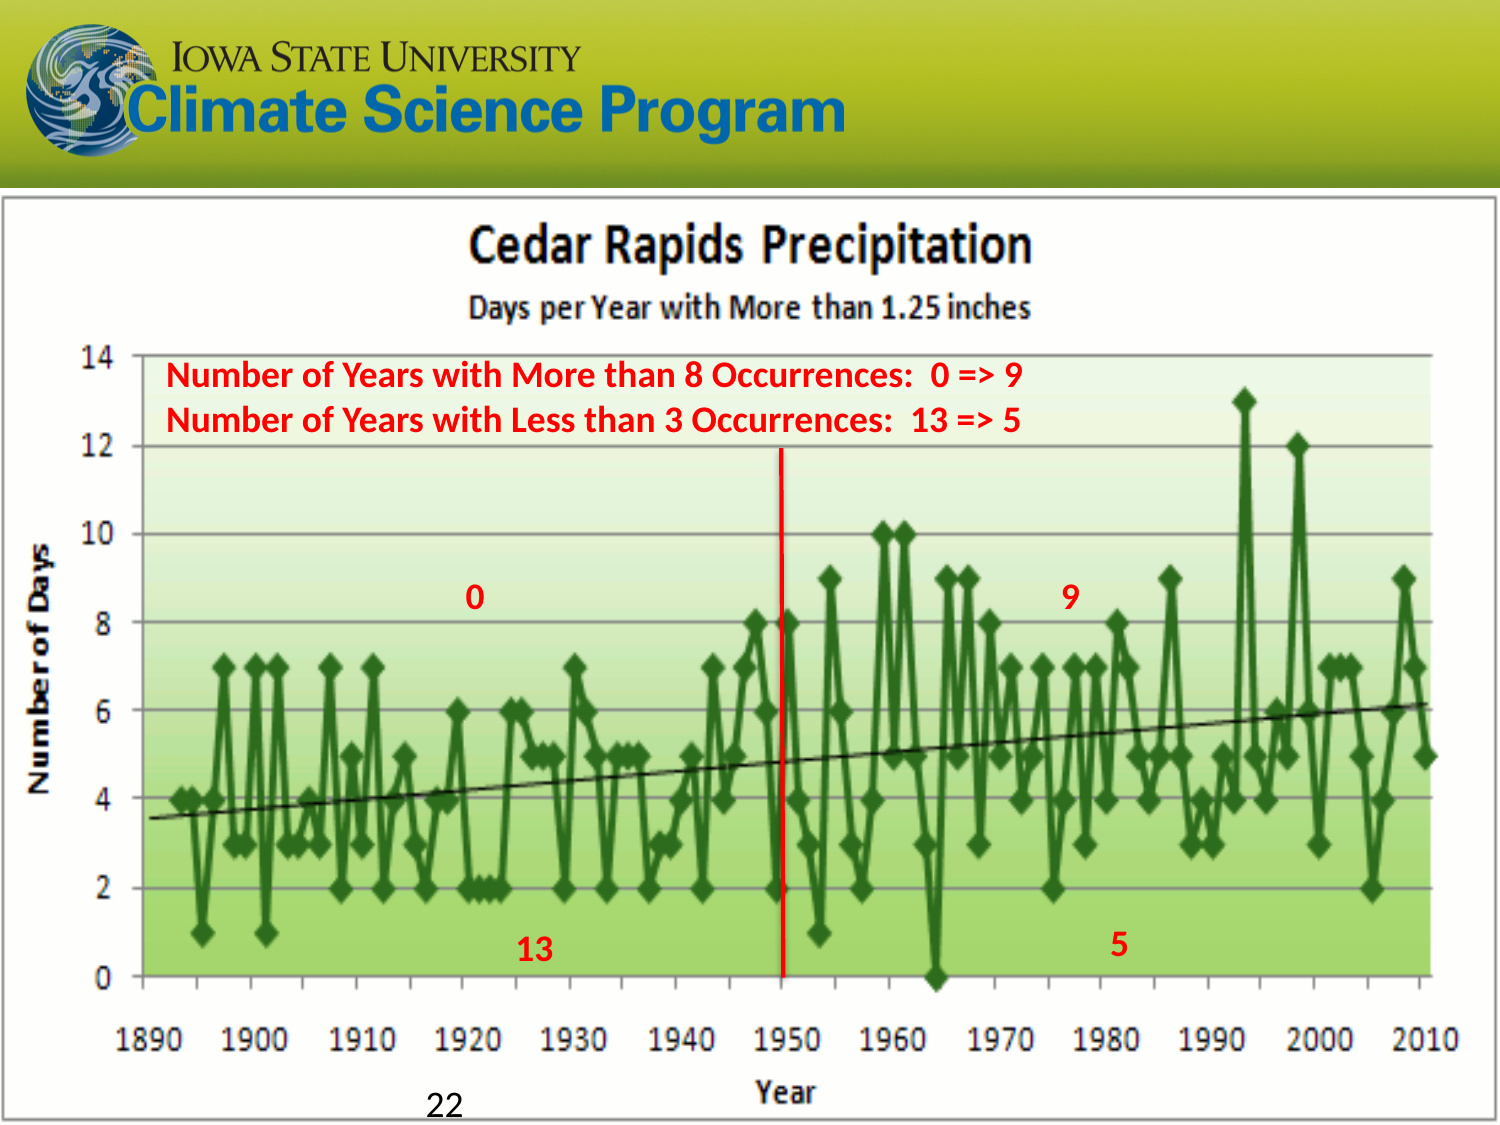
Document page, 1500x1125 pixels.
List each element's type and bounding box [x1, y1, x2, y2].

text_box [780, 447, 784, 978]
picture [0, 0, 1500, 188]
picture [0, 194, 1500, 1125]
